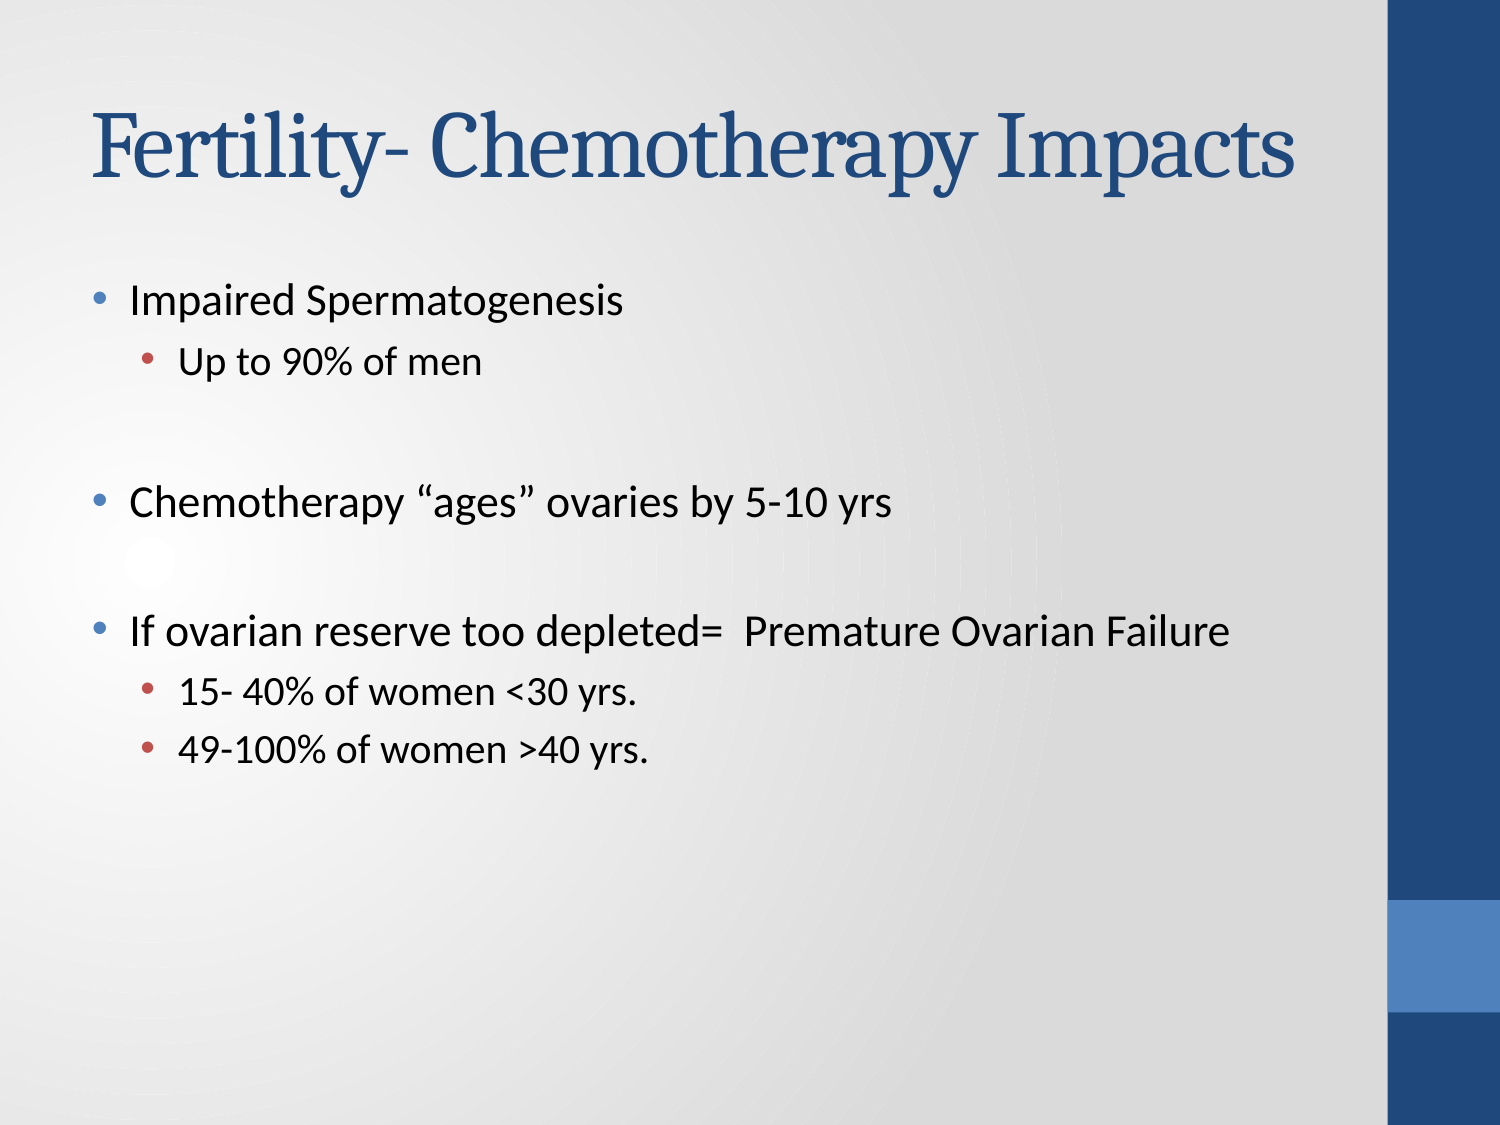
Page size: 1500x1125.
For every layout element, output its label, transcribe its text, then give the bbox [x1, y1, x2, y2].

title Fertility- Chemotherapy Impacts [75, 45, 1384, 233]
list Impaired Spermatogenesis Up to 90% of men Chemotherapy “ages” ovaries by 5-10 yrs If ovarian reserve too depleted= Premature Ovarian Failure 15- 40% of women <30 yrs. 49-100% of women >40 yrs. [57, 262, 1325, 1050]
